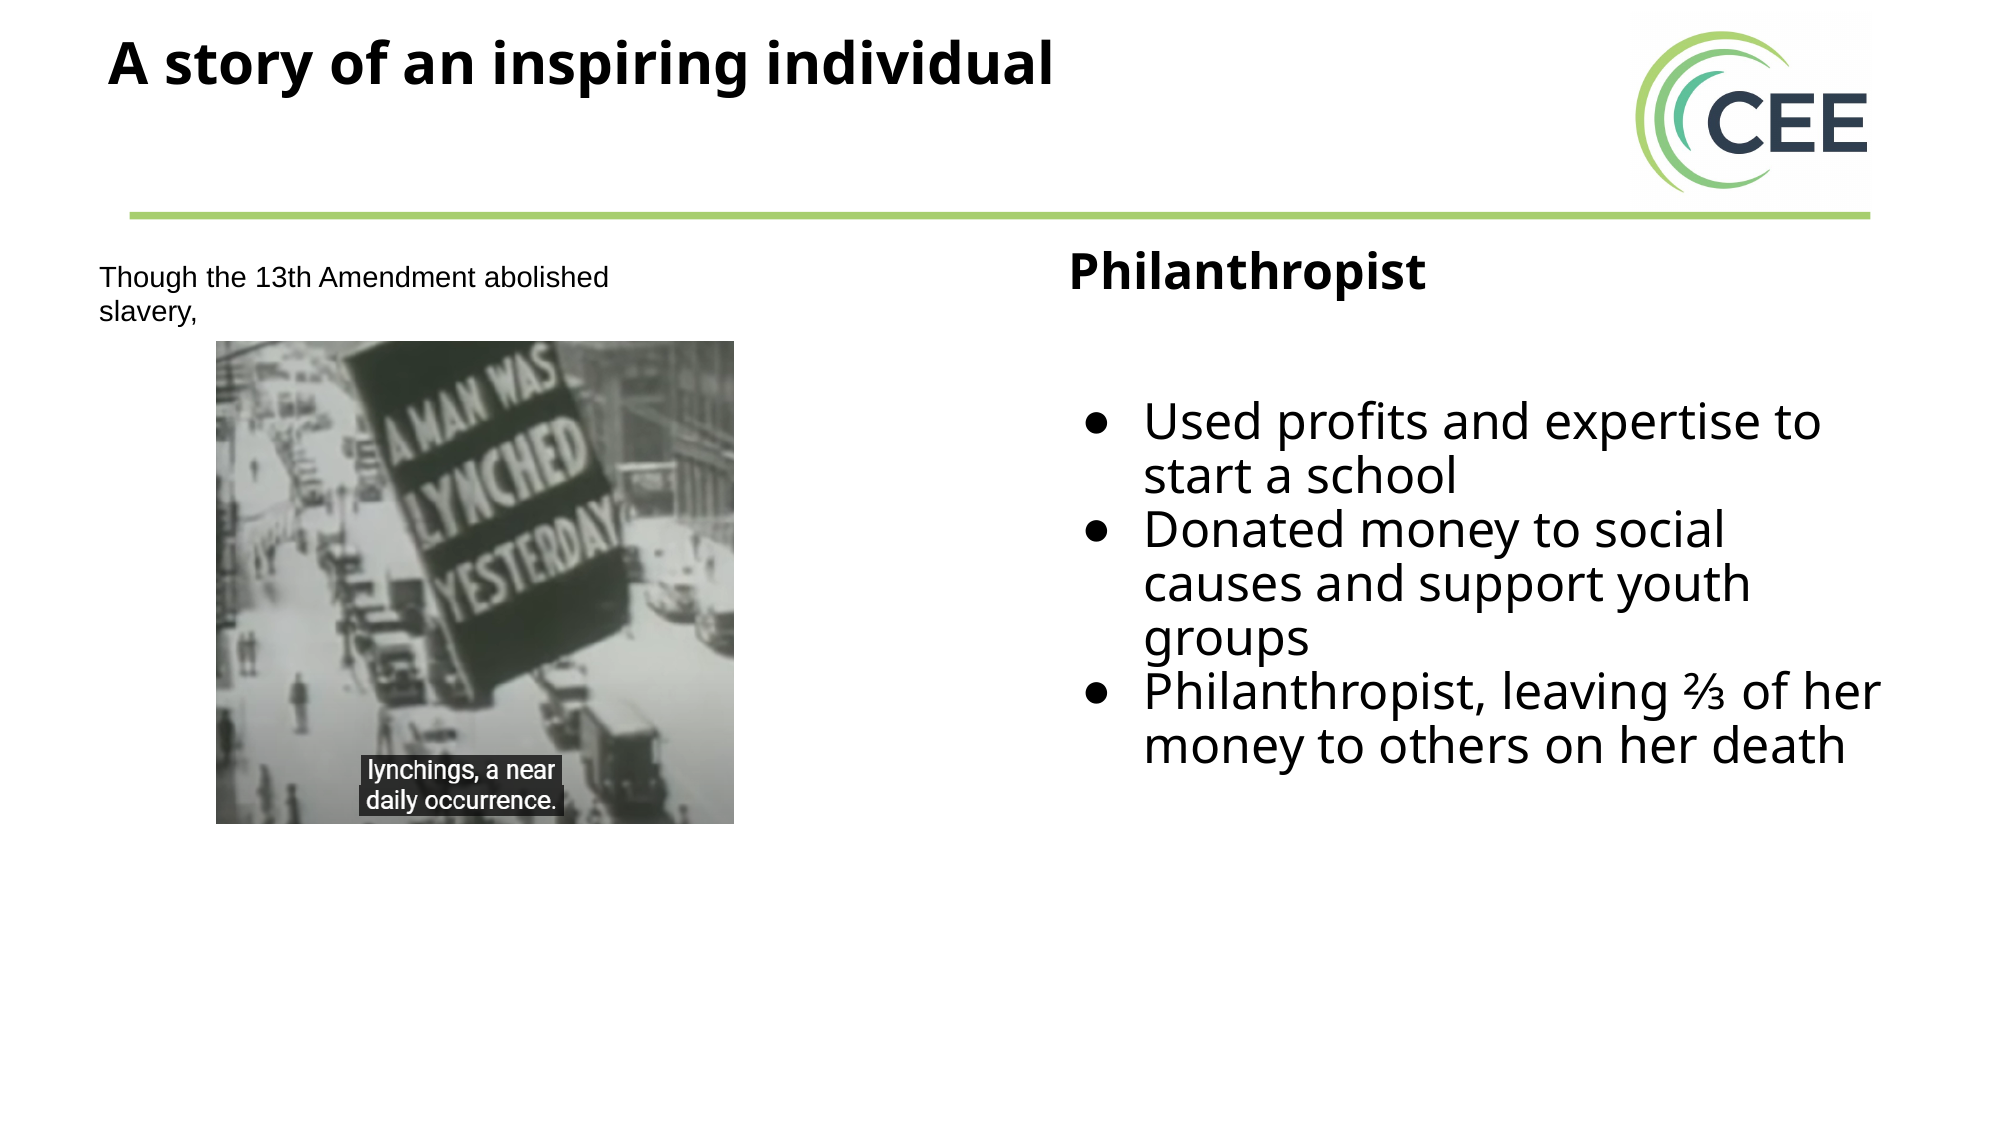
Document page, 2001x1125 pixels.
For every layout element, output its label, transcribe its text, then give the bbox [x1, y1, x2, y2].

picture [215, 341, 734, 824]
picture [1630, 11, 1872, 212]
list A story of an inspiring individual [93, 26, 1871, 197]
list Philanthropist Used profits and expertise to start a school Donated money to social causes and support youth groups Philanthropist, leaving ⅔ of her money to others on her death [1054, 239, 1900, 956]
text_box Though the 13th Amendment abolished slavery, [84, 242, 710, 343]
